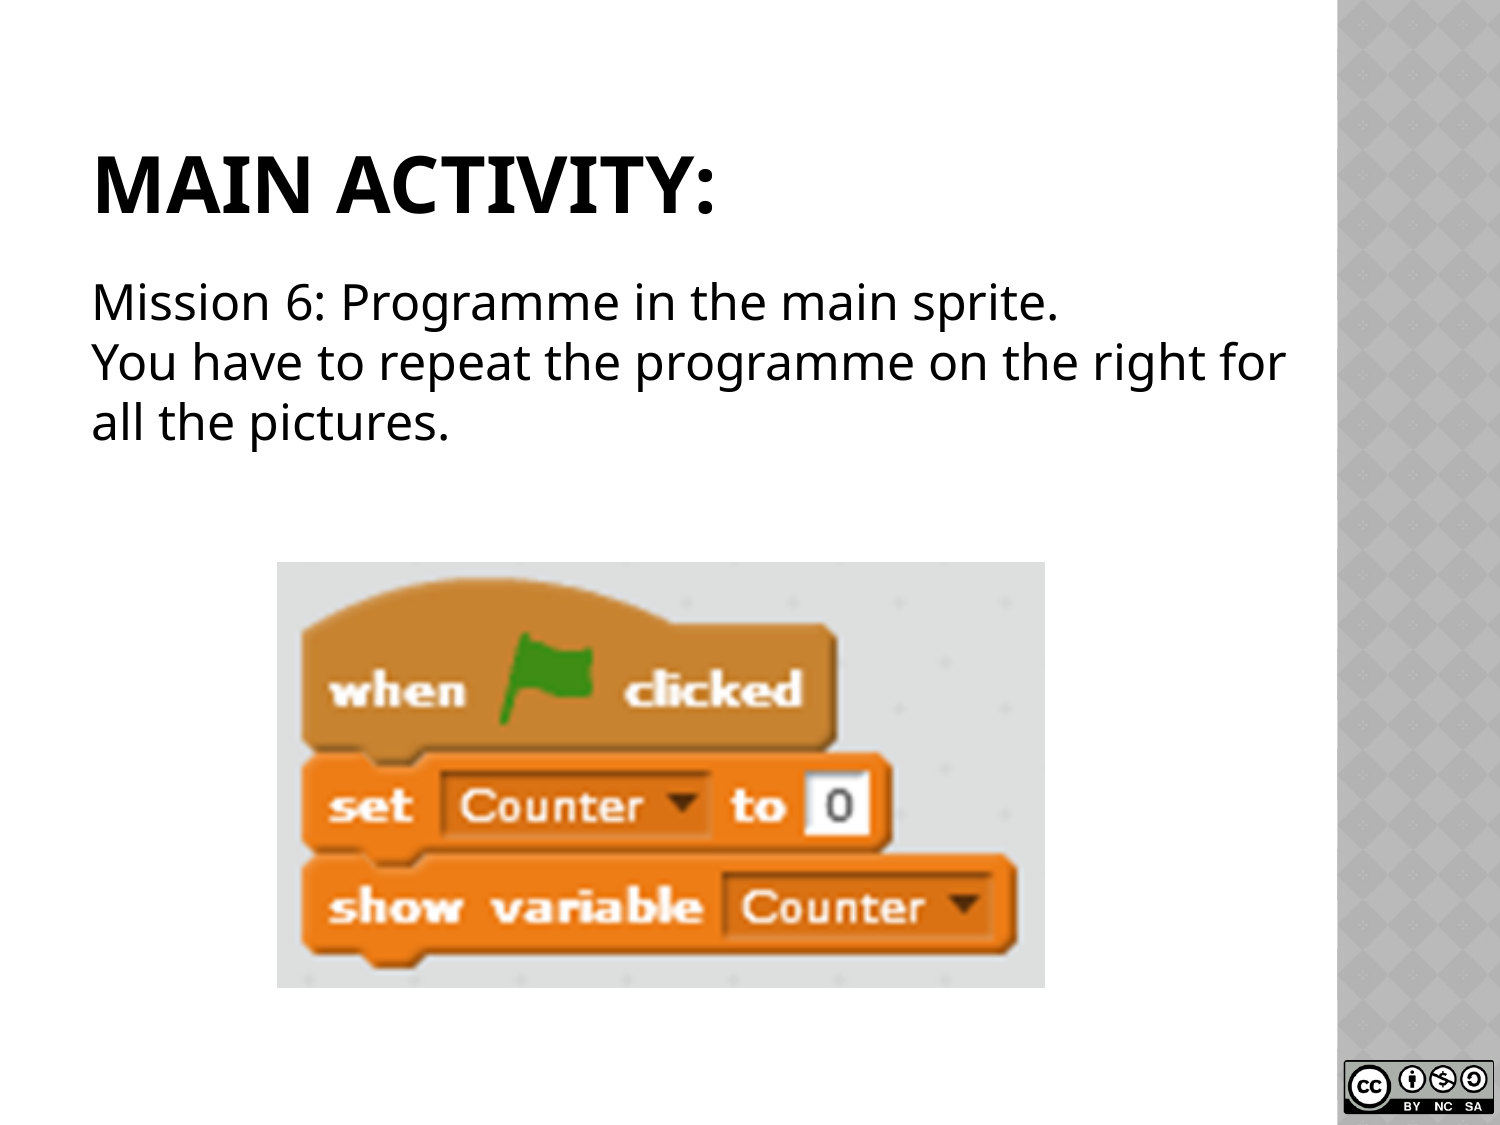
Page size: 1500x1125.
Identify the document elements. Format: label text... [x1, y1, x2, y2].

picture [277, 562, 1046, 989]
title MAIN ACTIVITY: [76, 107, 1341, 256]
picture [1343, 1060, 1494, 1115]
text_box Mission 6: Programme in the main sprite. You have to repeat the programme on the right for all the pictures. [76, 255, 1329, 504]
